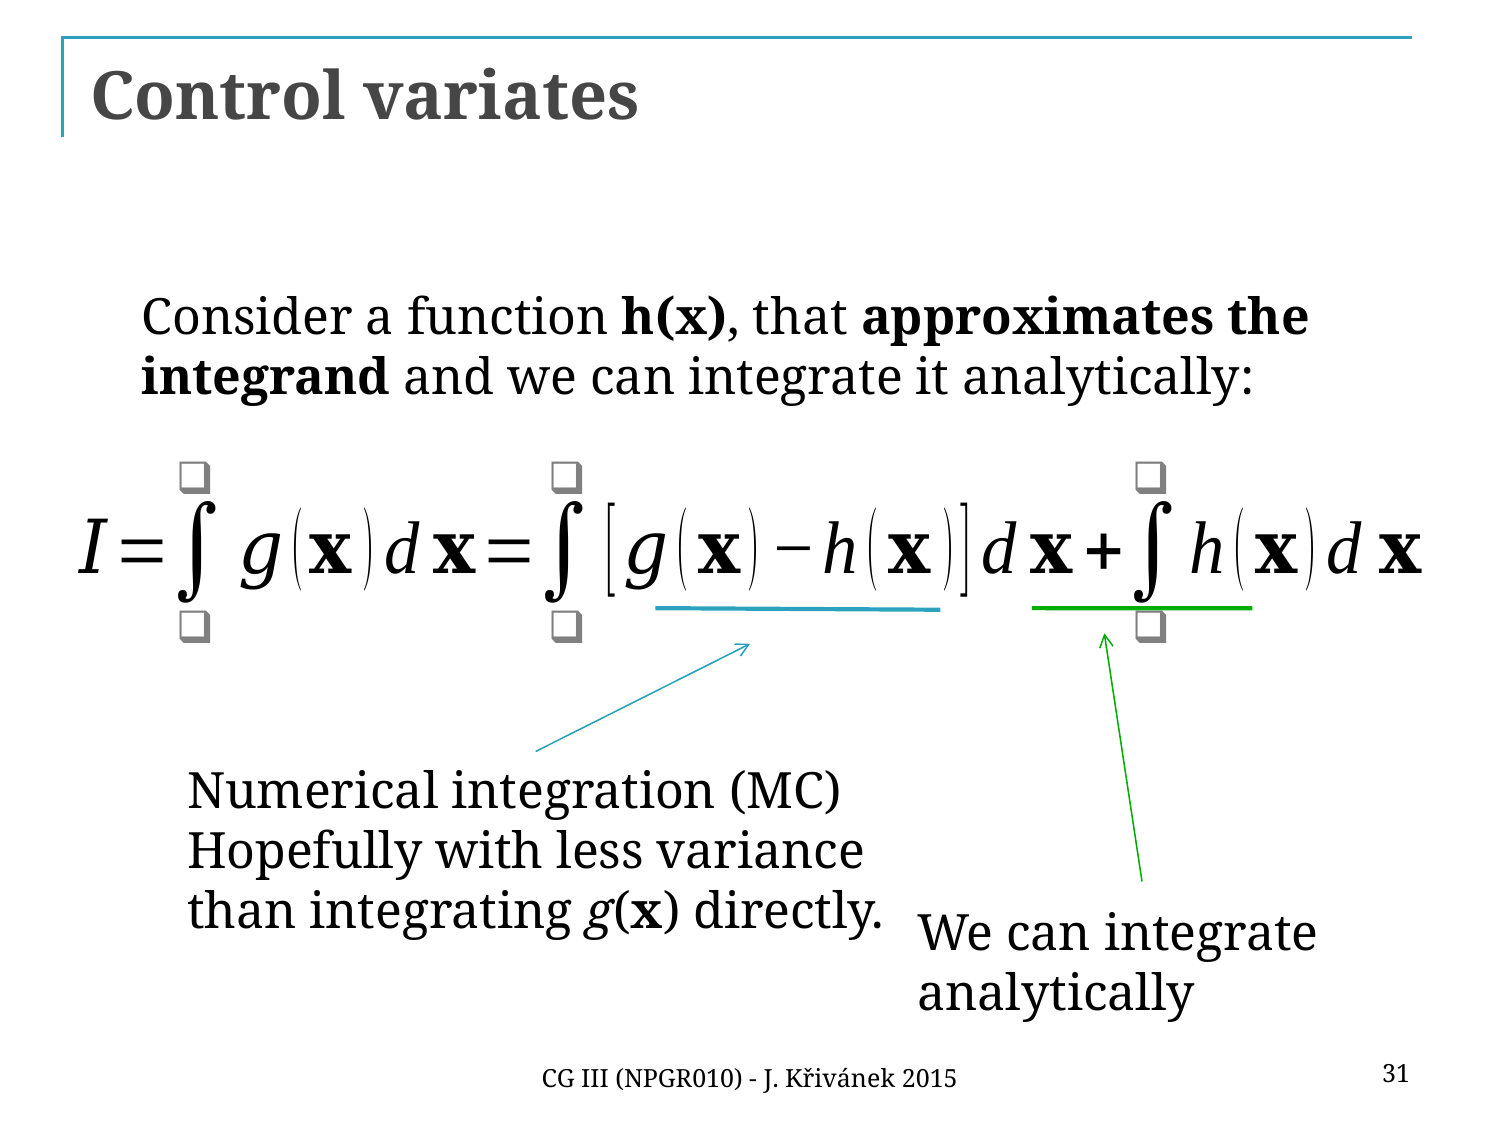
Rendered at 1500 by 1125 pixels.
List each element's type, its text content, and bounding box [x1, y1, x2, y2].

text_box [535, 643, 751, 752]
slide_number 31 [1074, 1023, 1426, 1100]
text_box Numerical integration (MC) Hopefully with less variance than integrating g(x) directly. [172, 751, 899, 947]
footer CG III (NPGR010) - J. Křivánek 2015 [512, 1024, 988, 1101]
text_box [1099, 633, 1143, 882]
title Control variates [74, 45, 1426, 233]
text_box Consider a function h(x), that approximates the integrand and we can integrate it analytically: [127, 277, 1338, 413]
text_box We can integrate analytically [902, 893, 1347, 1028]
